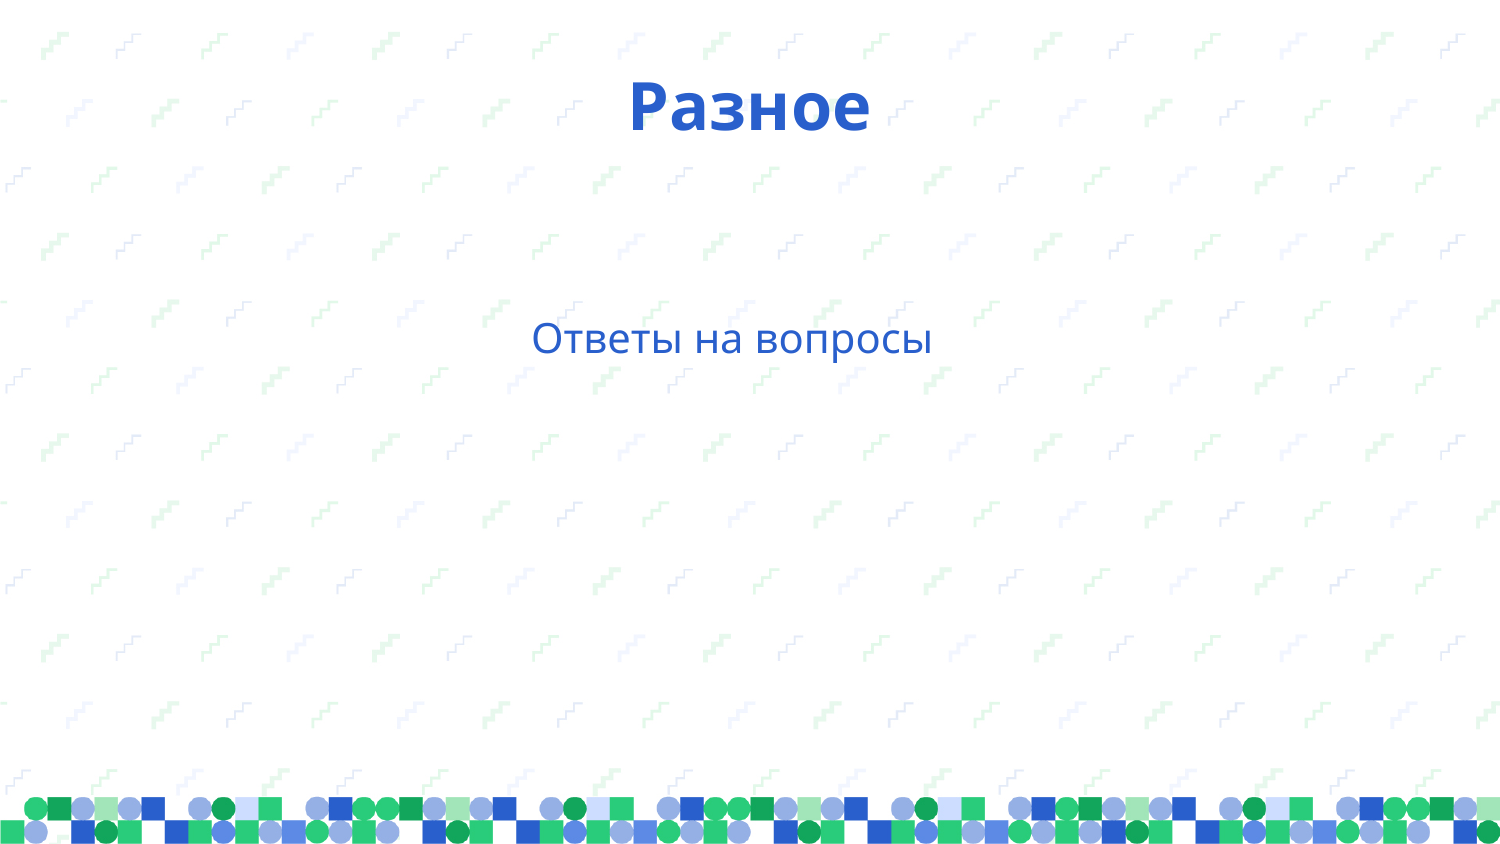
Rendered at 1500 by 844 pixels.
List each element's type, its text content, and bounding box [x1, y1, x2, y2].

text_box Ответы на вопросы [242, 304, 1223, 370]
title Разное [75, 33, 1425, 175]
picture [0, 0, 1500, 844]
